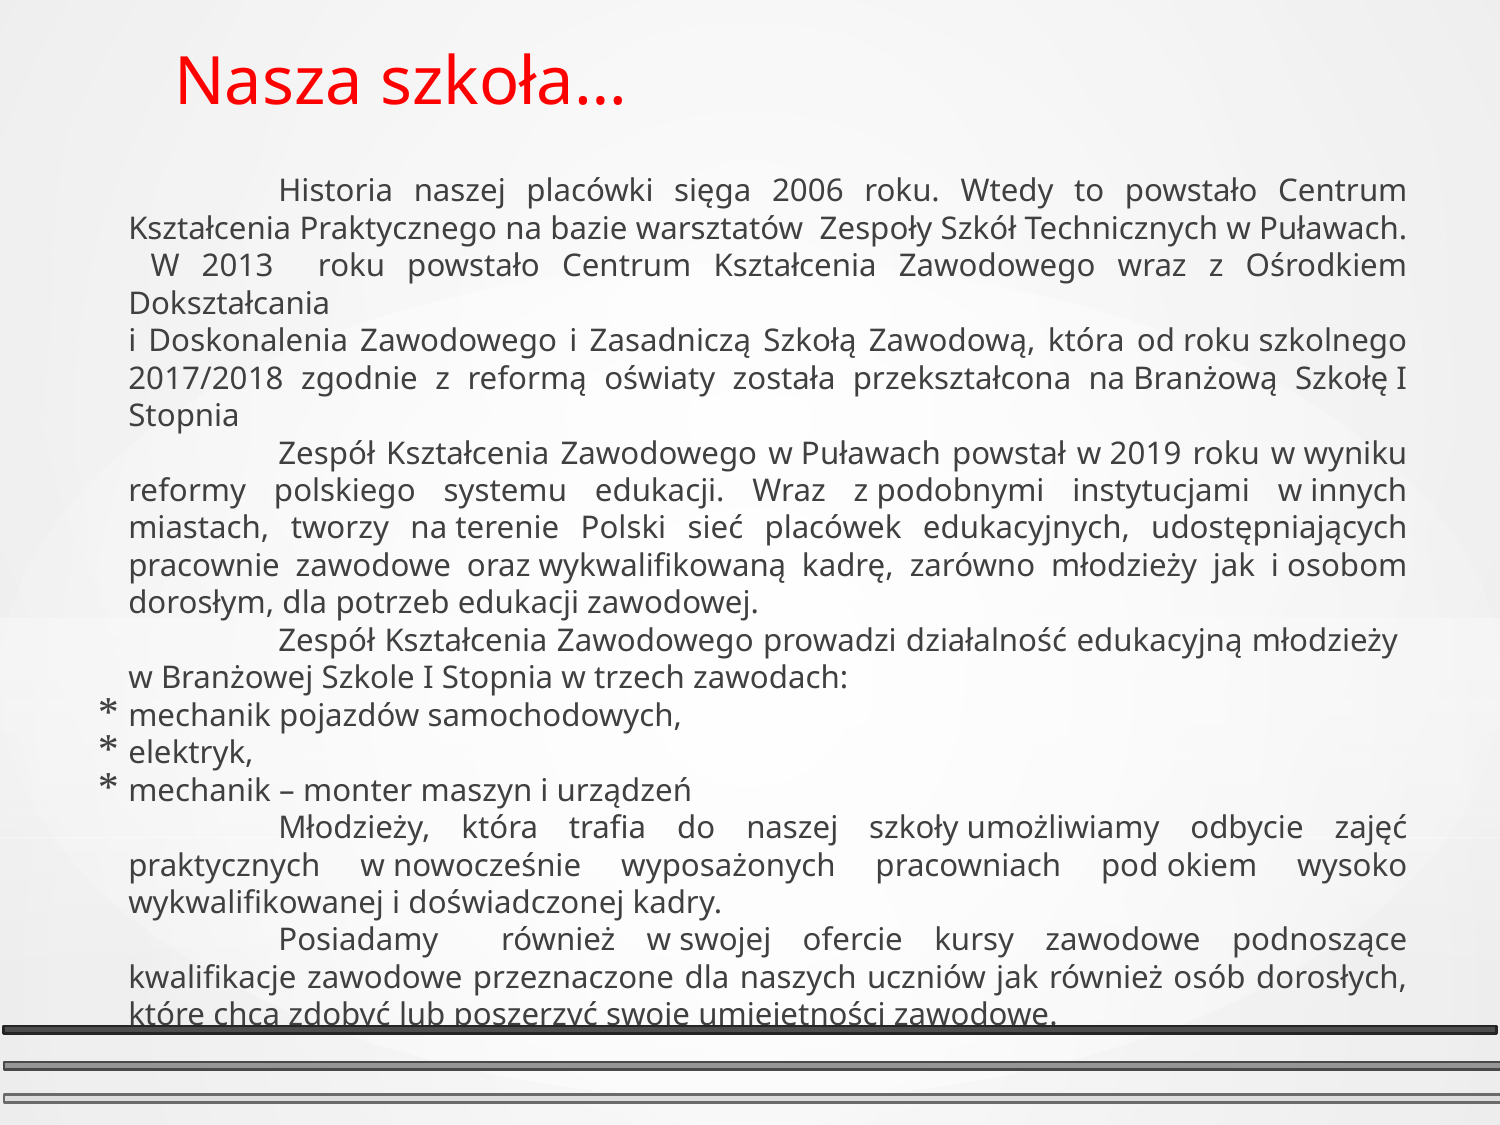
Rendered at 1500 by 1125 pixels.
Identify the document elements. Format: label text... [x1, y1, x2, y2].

text_box [2, 1025, 1498, 1035]
text_box [3, 1061, 1500, 1071]
text_box [3, 1093, 1500, 1104]
list Historia naszej placówki sięga 2006 roku. Wtedy to powstało Centrum Kształcenia Praktycznego na bazie warsztatów Zespoły Szkół Technicznych w Puławach. W 2013 roku powstało Centrum Kształcenia Zawodowego wraz z Ośrodkiem Dokształcania i Doskonalenia Zawodowego i Zasadniczą Szkołą Zawodową, która od roku szkolnego 2017/2018 zgodnie z reformą oświaty została przekształcona na Branżową Szkołę I Stopnia Zespół Kształcenia Zawodowego w Puławach powstał w 2019 roku w wyniku reformy polskiego systemu edukacji. Wraz z podobnymi instytucjami w innych miastach, tworzy na terenie Polski sieć placówek edukacyjnych, udostępniających pracownie zawodowe oraz wykwalifikowaną kadrę, zarówno młodzieży jak i osobom dorosłym, dla potrzeb edukacji zawodowej. Zespół Kształcenia Zawodowego prowadzi działalność edukacyjną młodzieży w Branżowej Szkole I Stopnia w trzech zawodach: mechanik pojazdów samochodowych, elektryk, mechanik – monter maszyn i urządzeń Młodzieży, która trafia do naszej szkoły umożliwiamy odbycie zajęć praktycznych w nowocześnie wyposażonych pracowniach pod okiem wysoko wykwalifikowanej i doświadczonej kadry. Posiadamy również w swojej ofercie kursy zawodowe podnoszące kwalifikacje zawodowe przeznaczone dla naszych uczniów jak również osób dorosłych, które chcą zdobyć lub poszerzyć swoje umiejętności zawodowe. [75, 160, 1425, 1014]
text_box Nasza szkoła… [159, 30, 680, 126]
